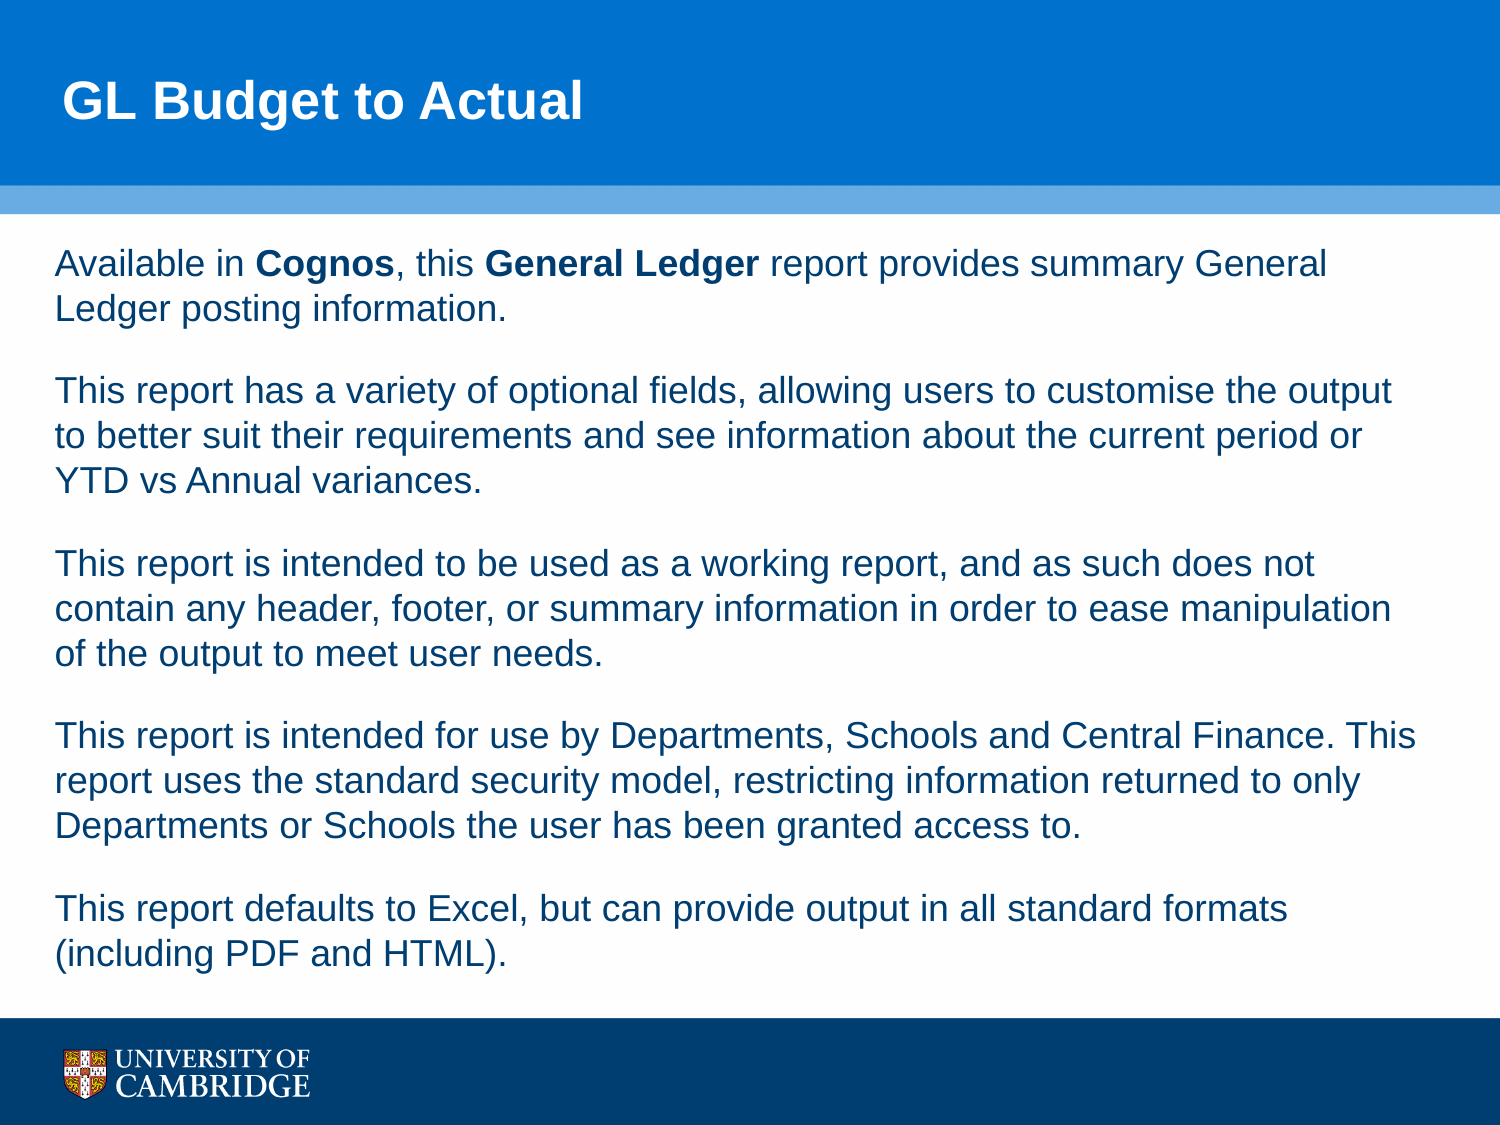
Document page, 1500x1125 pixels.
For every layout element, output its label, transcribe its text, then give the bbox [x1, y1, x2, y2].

text_box Available in Cognos, this General Ledger report provides summary General Ledger posting information. This report has a variety of optional fields, allowing users to customise the output to better suit their requirements and see information about the current period or YTD vs Annual variances. This report is intended to be used as a working report, and as such does not contain any header, footer, or summary information in order to ease manipulation of the output to meet user needs. This report is intended for use by Departments, Schools and Central Finance. This report uses the standard security model, restricting information returned to only Departments or Schools the user has been granted access to. This report defaults to Excel, but can provide output in all standard formats (including PDF and HTML). [39, 231, 1436, 982]
picture [0, 0, 1500, 1125]
title GL Budget to Actual [63, 65, 1437, 135]
